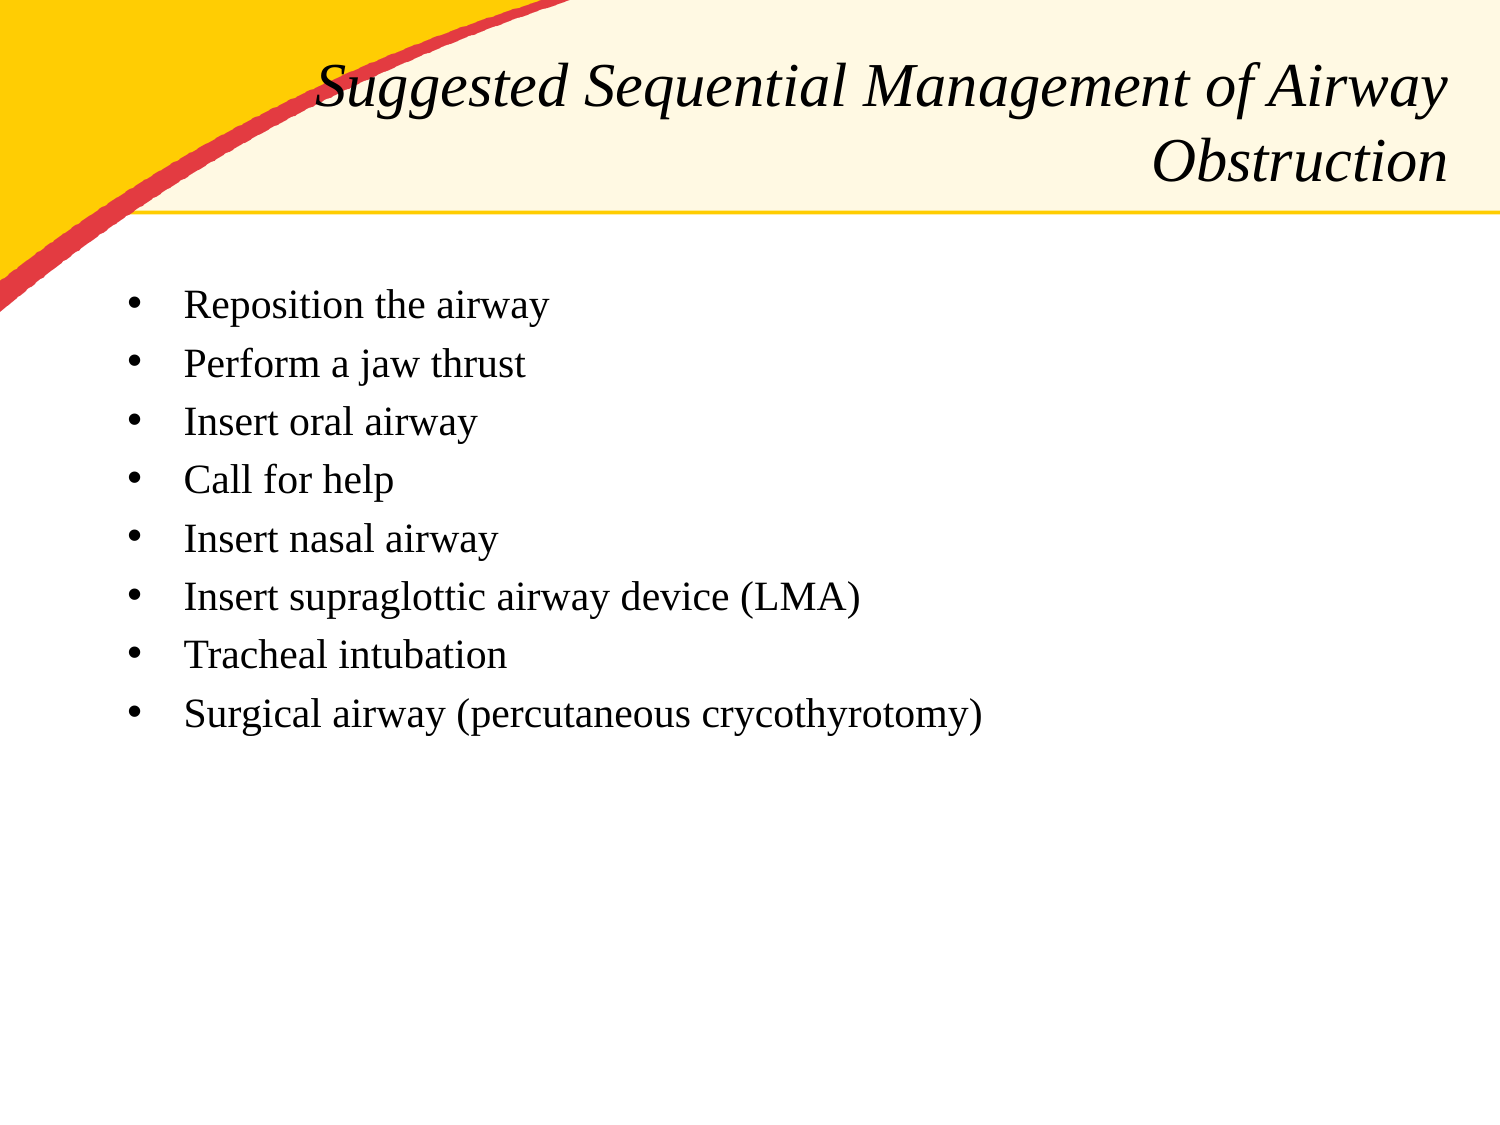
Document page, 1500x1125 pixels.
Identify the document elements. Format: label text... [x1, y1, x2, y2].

list Reposition the airway Perform a jaw thrust Insert oral airway Call for help Insert nasal airway Insert supraglottic airway device (LMA) Tracheal intubation Surgical airway (percutaneous crycothyrotomy) [112, 269, 1388, 1083]
picture [0, 0, 1500, 1125]
title Suggested Sequential Management of Airway Obstruction [125, 41, 1465, 198]
